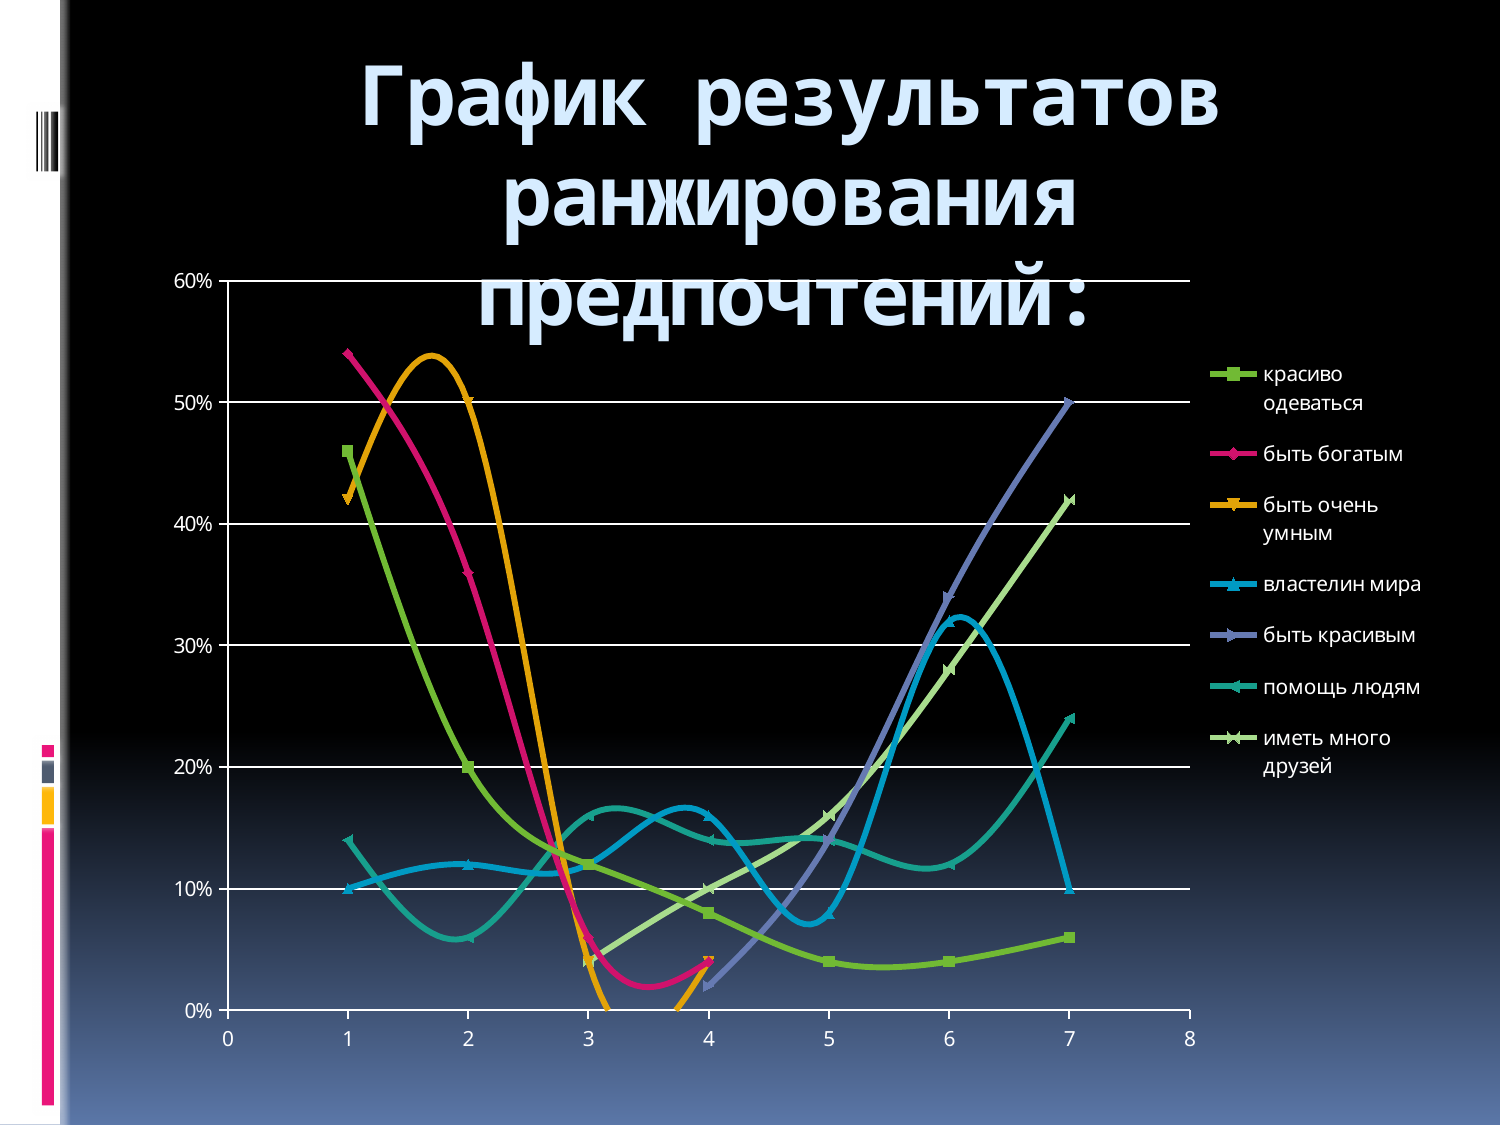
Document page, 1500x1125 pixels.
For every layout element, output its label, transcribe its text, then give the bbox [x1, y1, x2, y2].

chart [151, 245, 1431, 1088]
title График результатов ранжирования предпочтений: [152, 35, 1428, 186]
